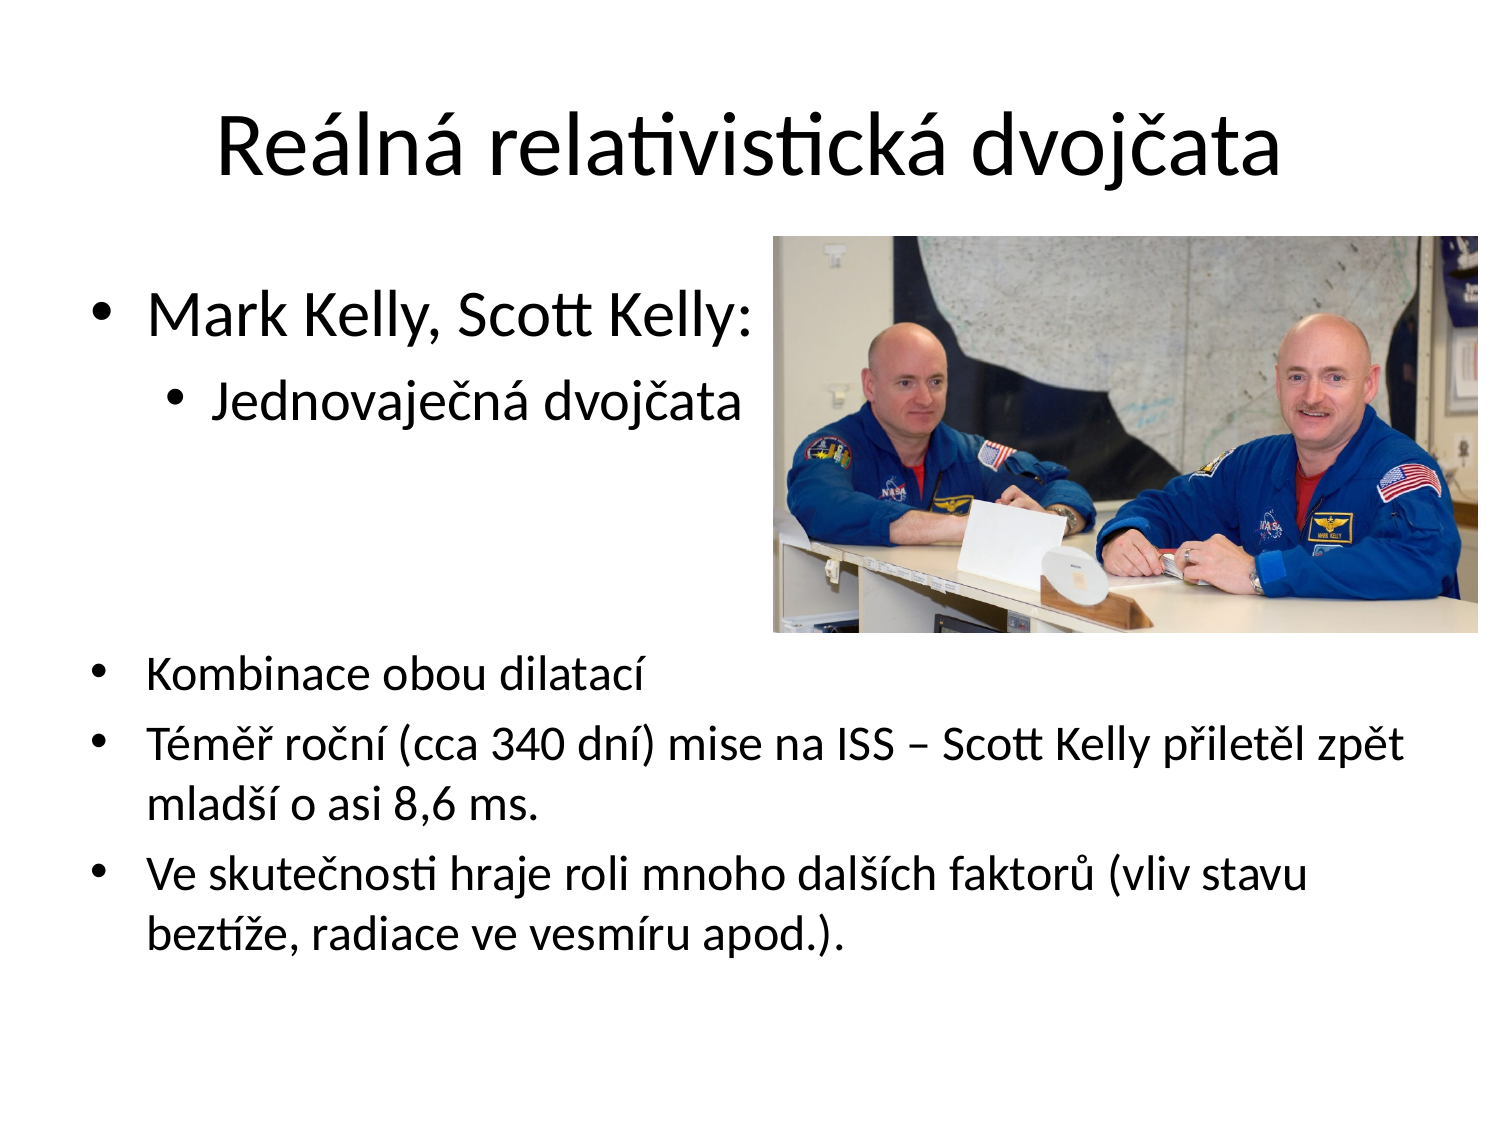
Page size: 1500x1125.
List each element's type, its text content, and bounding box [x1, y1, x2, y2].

title Reálná relativistická dvojčata [75, 45, 1425, 233]
picture [773, 236, 1478, 633]
list Mark Kelly, Scott Kelly: Jednovaječná dvojčata Kombinace obou dilatací Téměř roční (cca 340 dní) mise na ISS – Scott Kelly přiletěl zpět mladší o asi 8,6 ms. Ve skutečnosti hraje roli mnoho dalších faktorů (vliv stavu beztíže, radiace ve vesmíru apod.). [75, 262, 1425, 1005]
